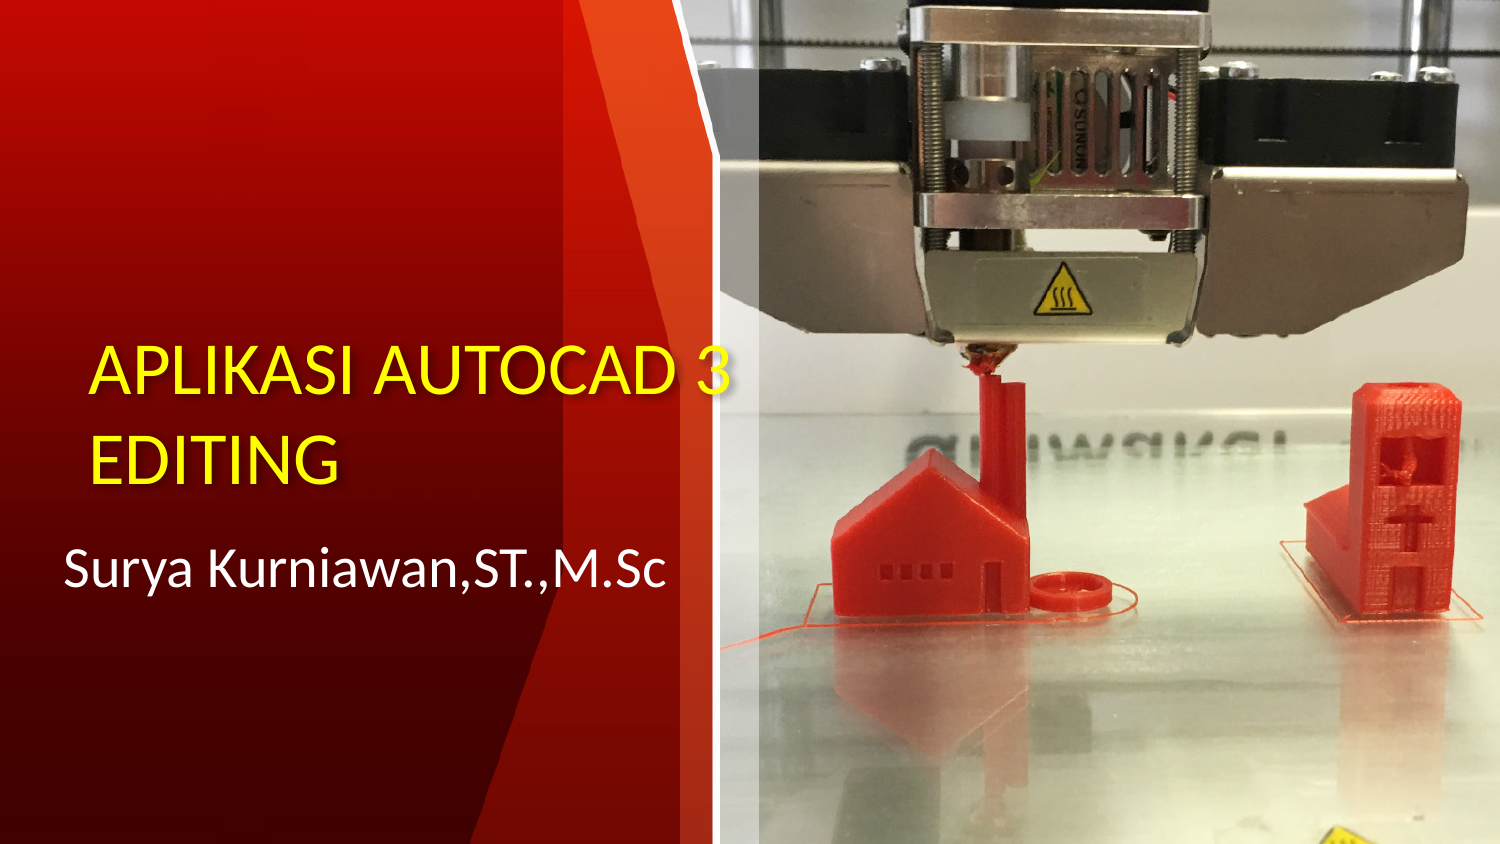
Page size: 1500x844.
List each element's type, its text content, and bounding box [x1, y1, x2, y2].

subtitle Surya Kurniawan,ST.,M.Sc [48, 522, 1399, 648]
title APLIKASI AUTOCAD 3 EDITING [73, 296, 1427, 523]
picture [0, 0, 1500, 844]
